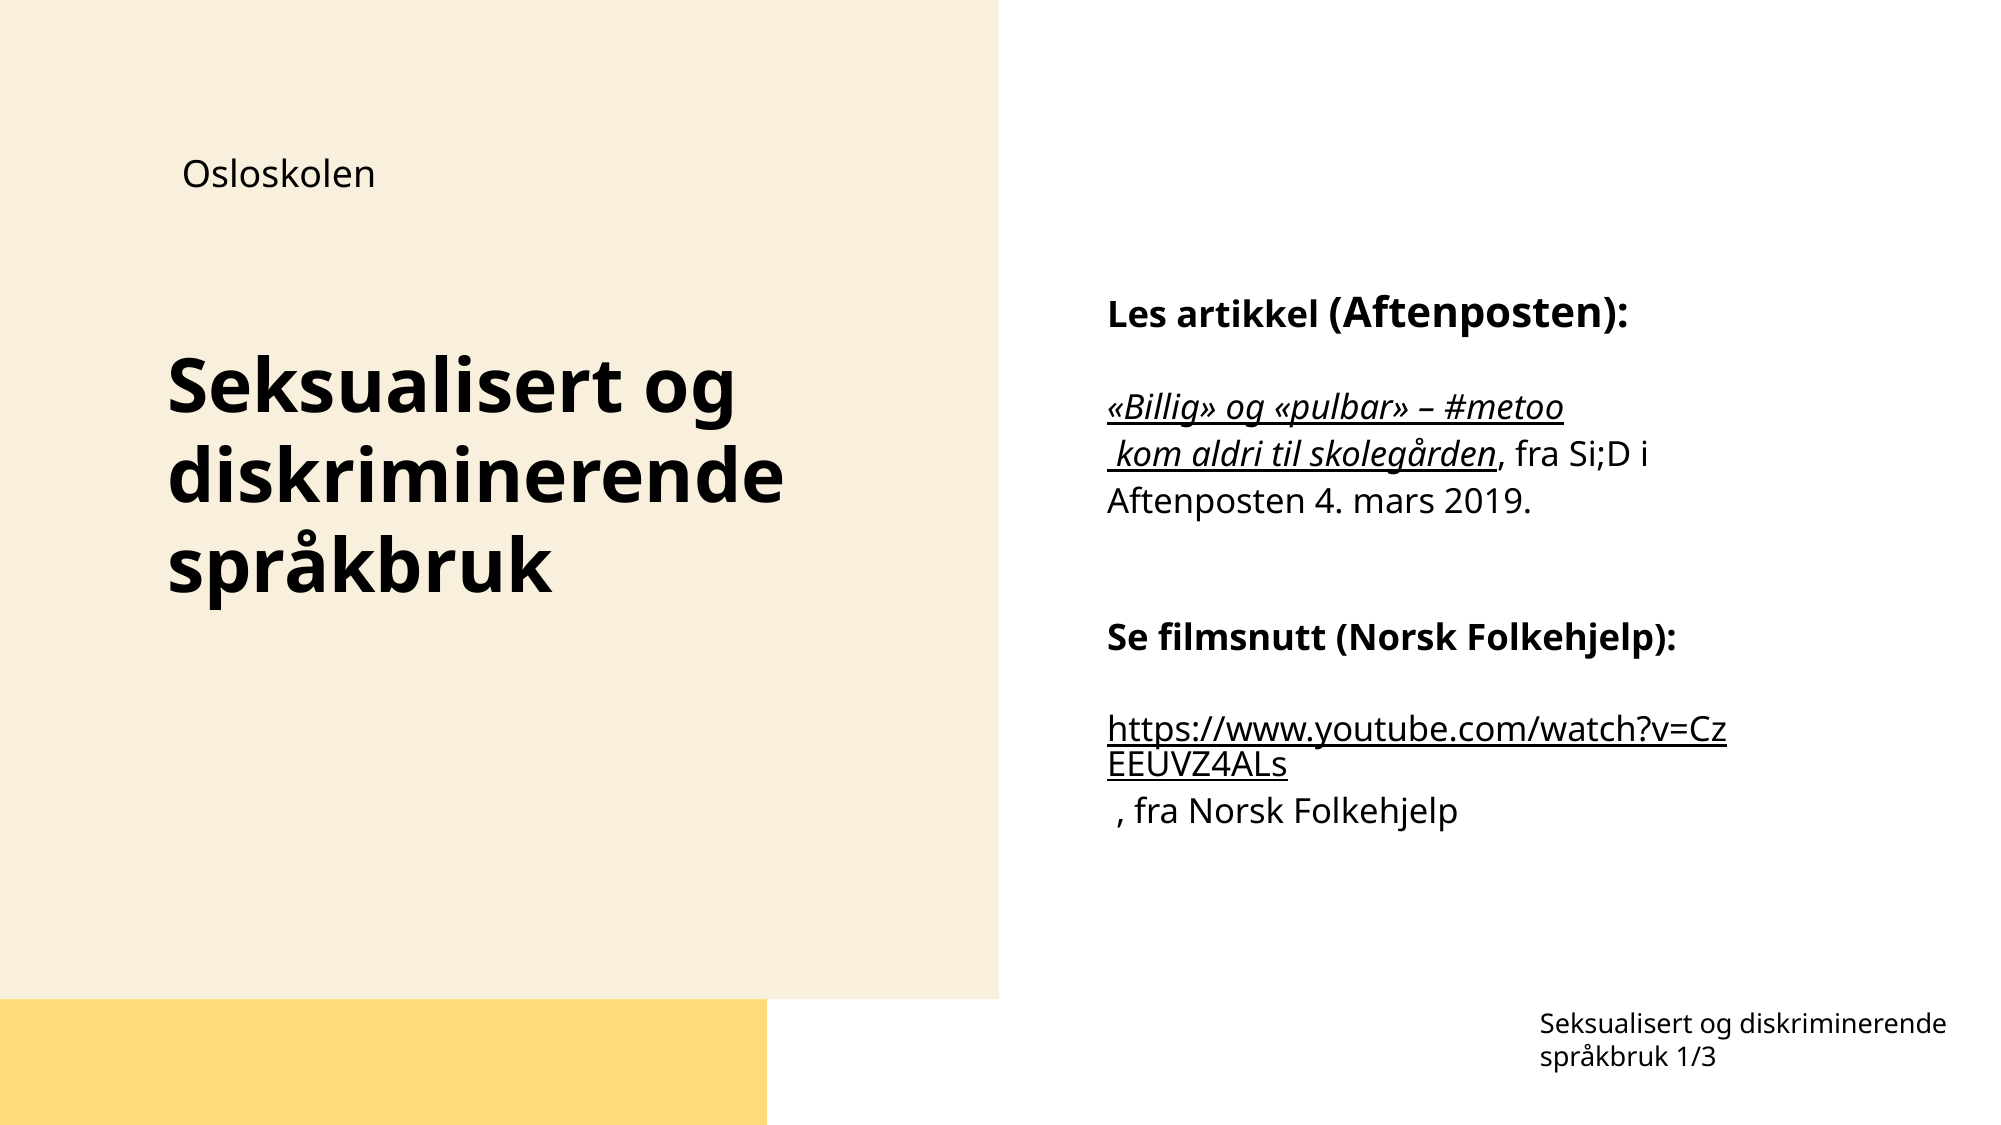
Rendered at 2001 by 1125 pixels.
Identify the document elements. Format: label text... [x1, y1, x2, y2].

text_box Seksualisert og diskriminerende språkbruk 1/3 [1525, 999, 1989, 1080]
text_box Osloskolen [348, 142, 555, 203]
title Seksualisert og diskriminerende språkbruk [167, 229, 1000, 667]
subtitle Les artikkel (Aftenposten): «Billig» og «pulbar» – #metoo kom aldri til skolegården, fra Si;D i Aftenposten 4. mars 2019. Se filmsnutt (Norsk Folkehjelp): https://www.youtube.com/watch?v=CzEEUVZ4ALs , fra Norsk Folkehjelp [1107, 256, 1799, 801]
picture [95, 78, 349, 256]
